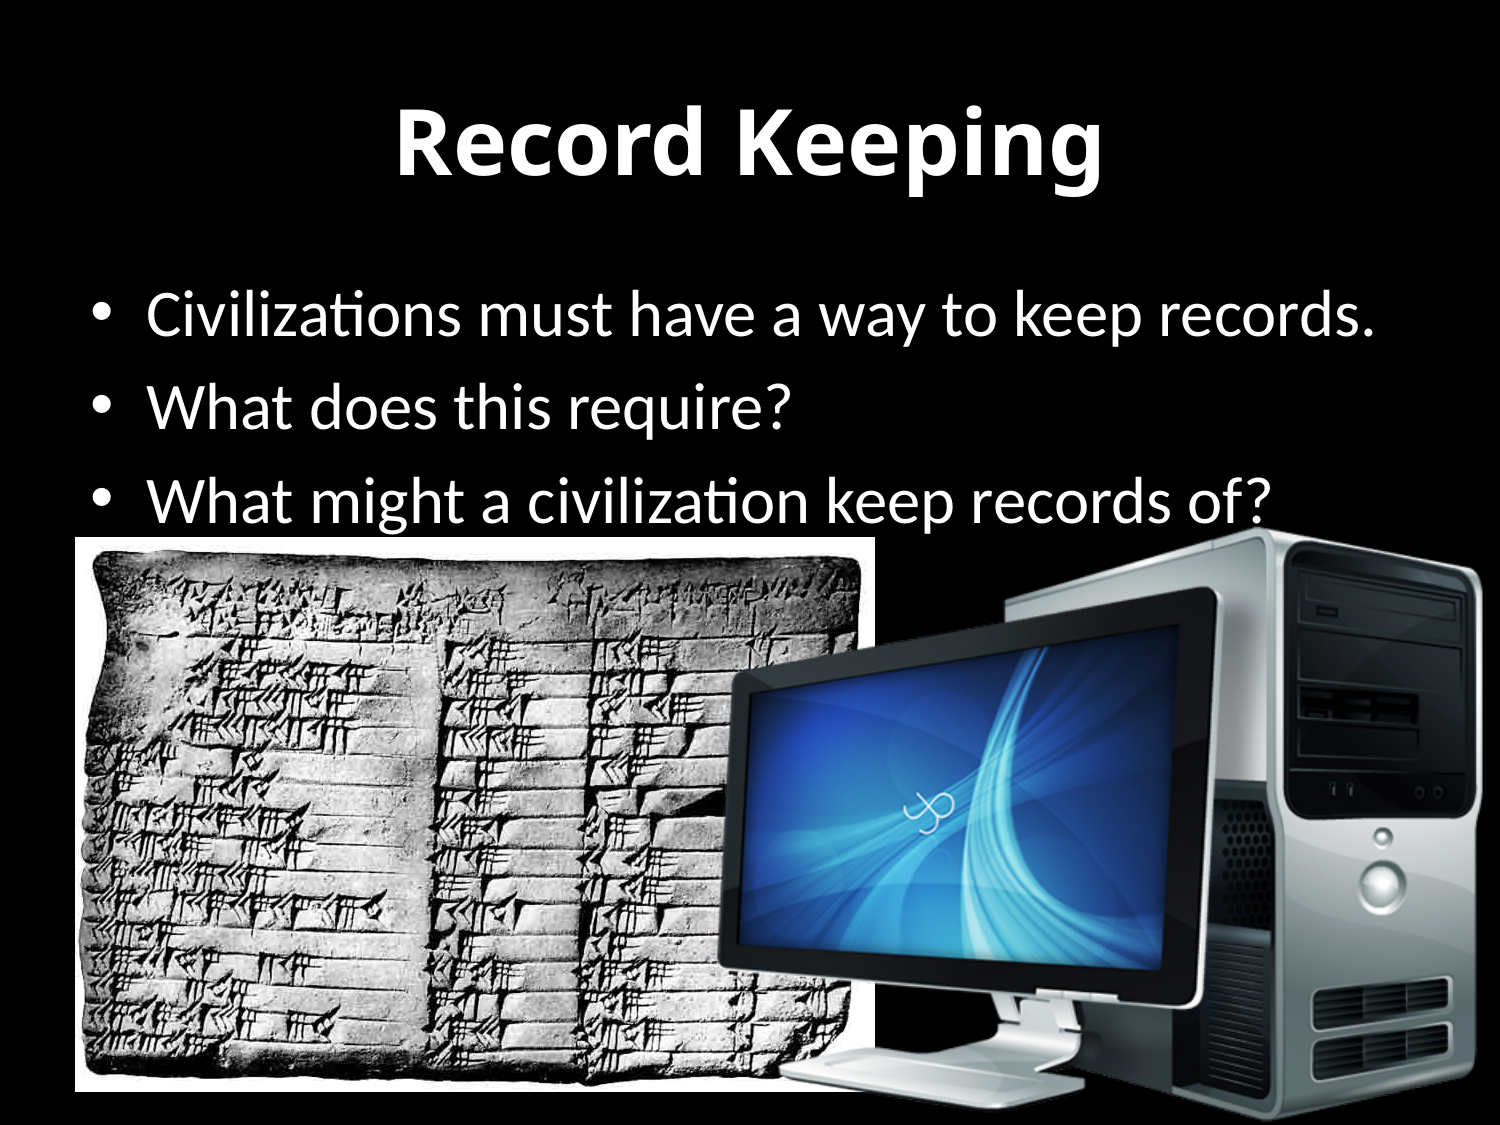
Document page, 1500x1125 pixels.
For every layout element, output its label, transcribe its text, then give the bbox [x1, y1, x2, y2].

title Record Keeping [75, 45, 1425, 233]
picture [74, 412, 1500, 1125]
list Civilizations must have a way to keep records. What does this require? What might a civilization keep records of? [75, 262, 1425, 535]
